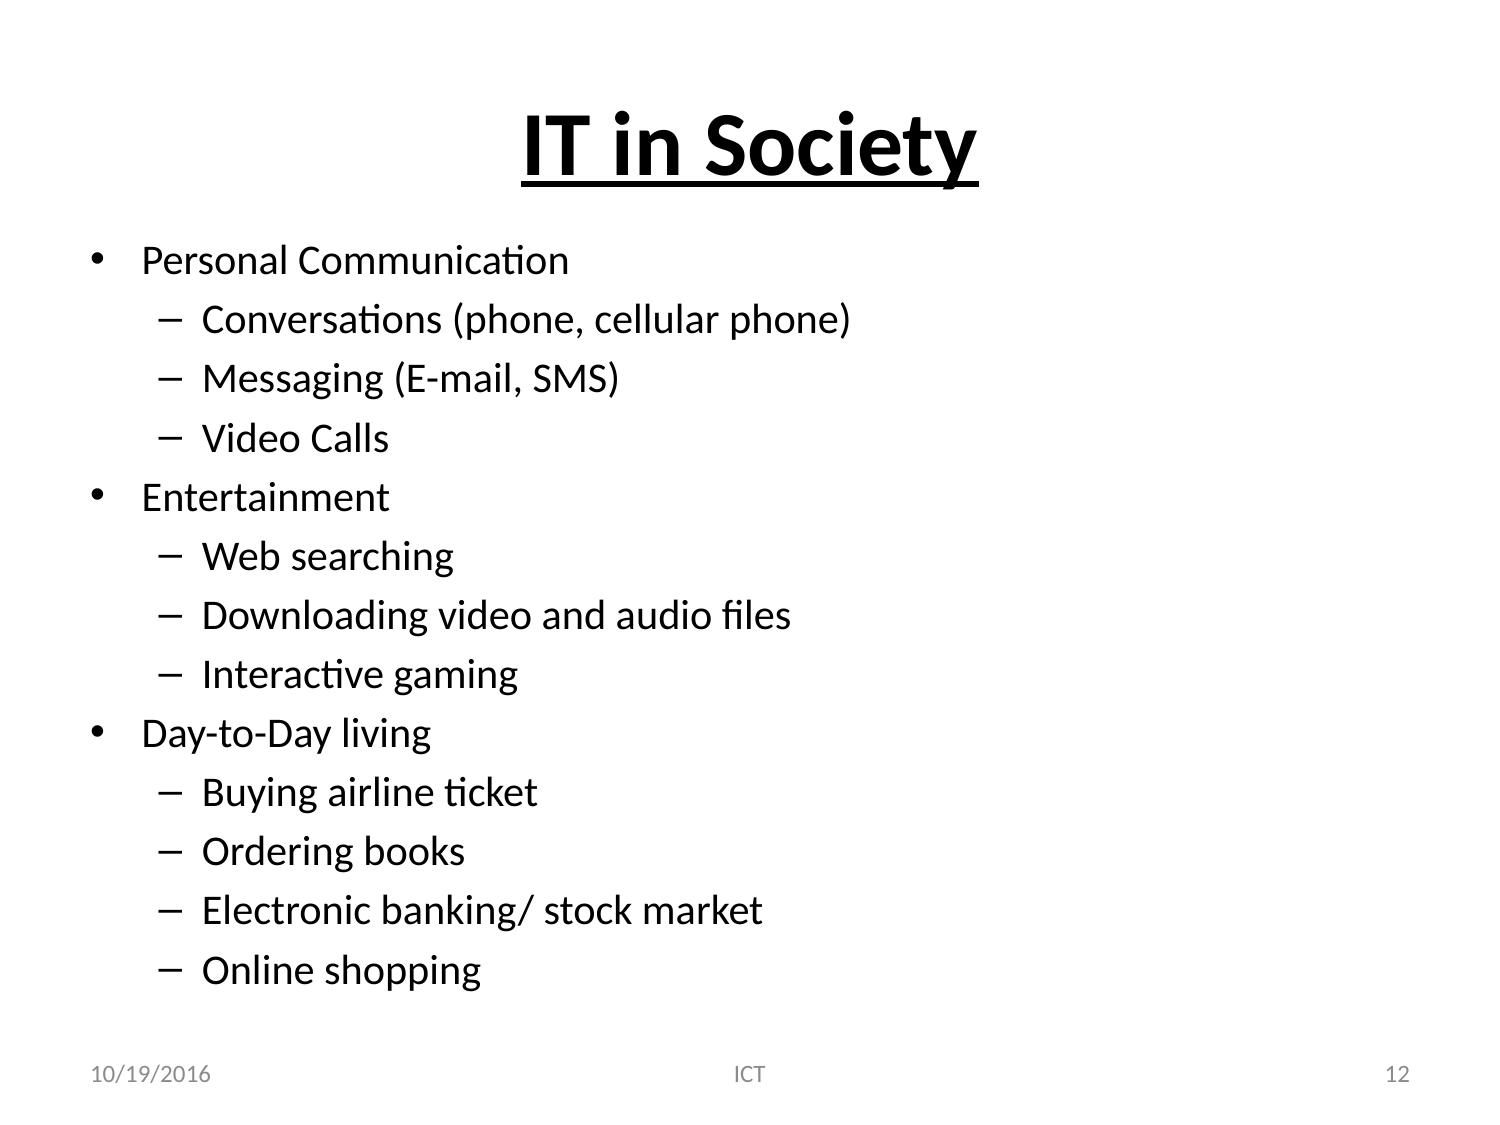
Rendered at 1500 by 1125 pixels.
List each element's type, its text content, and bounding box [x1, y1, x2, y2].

title IT in Society [75, 45, 1425, 224]
footer ICT [512, 1042, 988, 1103]
slide_number 12 [1074, 1042, 1425, 1103]
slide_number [75, 1042, 425, 1103]
list Personal Communication Conversations (phone, cellular phone) Messaging (E-mail, SMS) Video Calls Entertainment Web searching Downloading video and audio files Interactive gaming Day-to-Day living Buying airline ticket Ordering books Electronic banking/ stock market Online shopping [75, 224, 1425, 1005]
